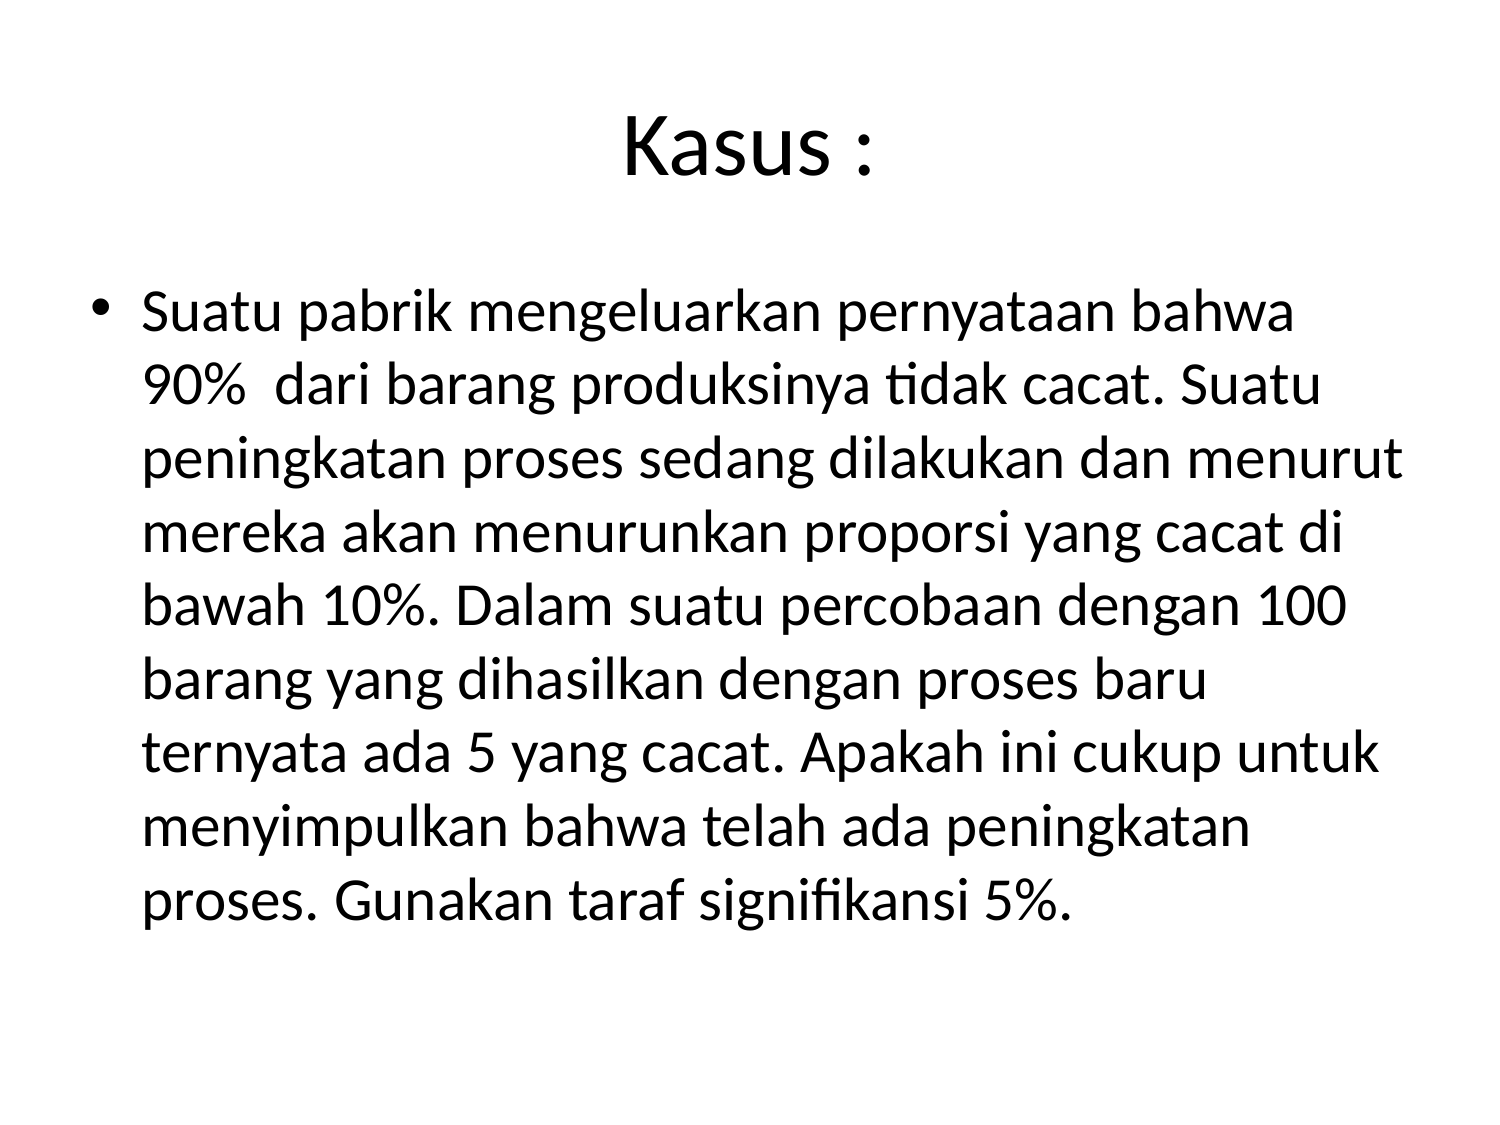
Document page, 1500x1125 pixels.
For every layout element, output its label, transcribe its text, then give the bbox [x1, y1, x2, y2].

list Suatu pabrik mengeluarkan pernyataan bahwa 90% dari barang produksinya tidak cacat. Suatu peningkatan proses sedang dilakukan dan menurut mereka akan menurunkan proporsi yang cacat di bawah 10%. Dalam suatu percobaan dengan 100 barang yang dihasilkan dengan proses baru ternyata ada 5 yang cacat. Apakah ini cukup untuk menyimpulkan bahwa telah ada peningkatan proses. Gunakan taraf signifikansi 5%. [75, 262, 1425, 1005]
title Kasus : [75, 45, 1425, 233]
